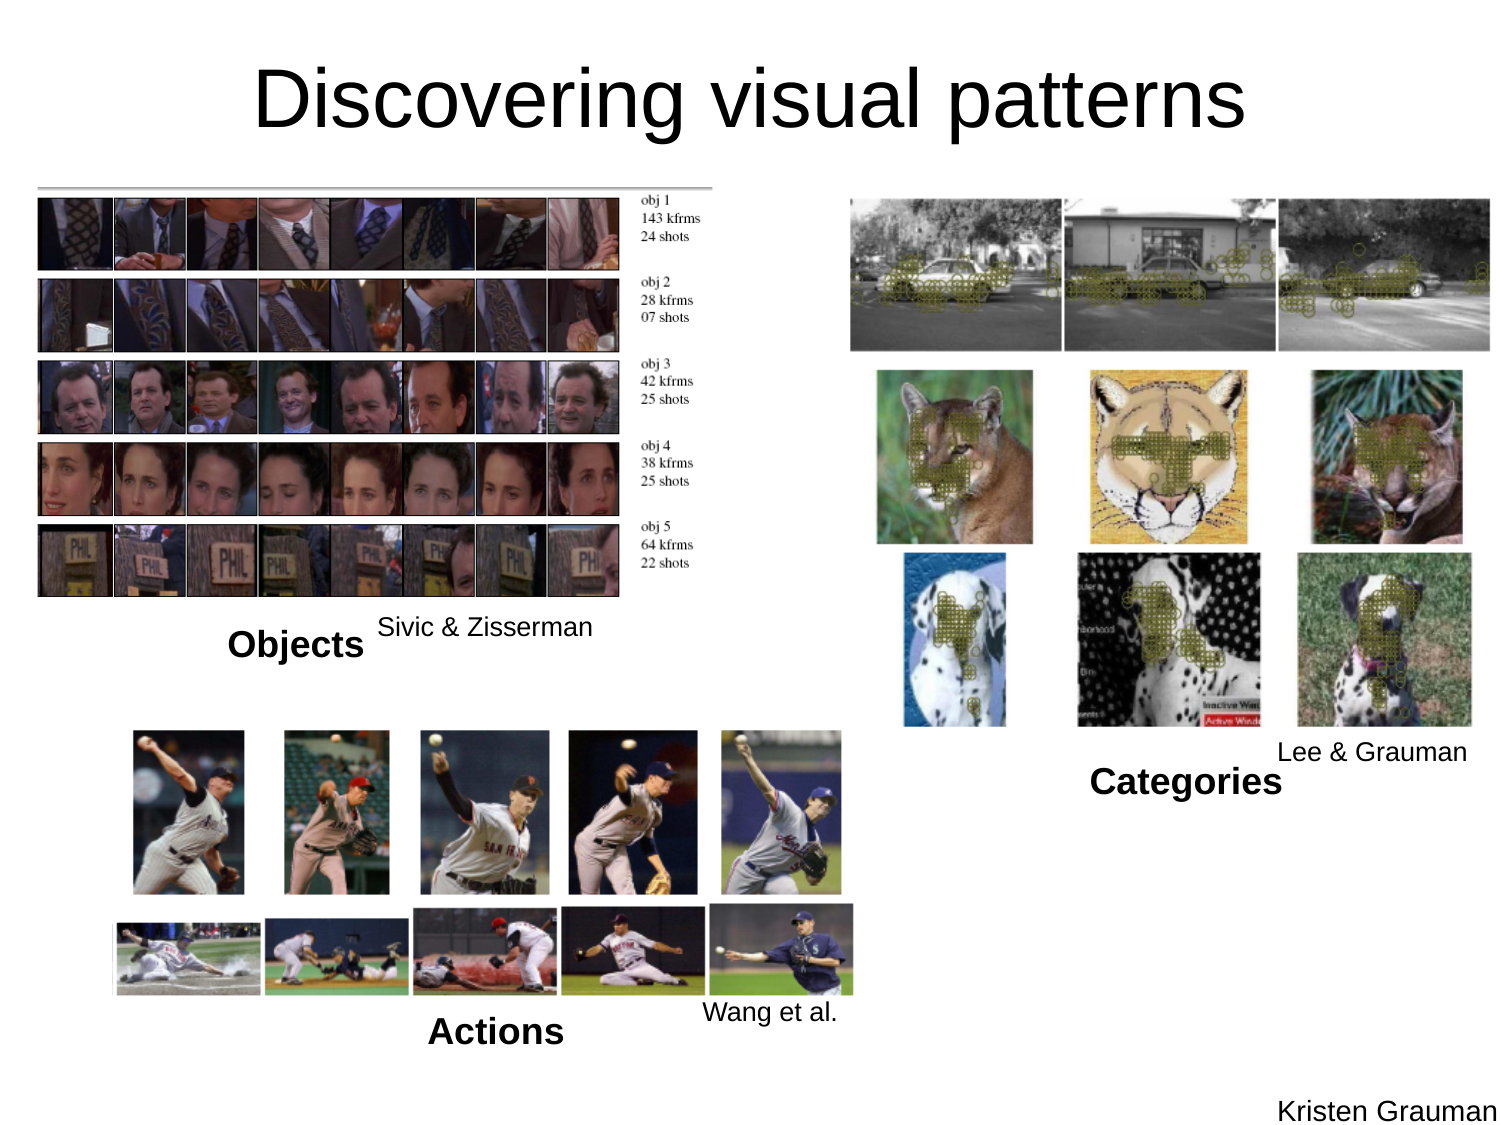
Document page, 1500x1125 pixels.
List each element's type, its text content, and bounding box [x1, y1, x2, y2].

title Discovering visual patterns [112, 0, 1388, 188]
text_box Lee & Grauman [1300, 755, 1500, 775]
text_box Objects [212, 612, 388, 673]
text_box Categories [1074, 757, 1300, 810]
text_box Wang et al. [687, 987, 988, 1035]
text_box Sivic & Zisserman [362, 608, 663, 650]
text_box Kristen Grauman [1262, 1084, 1500, 1125]
picture [112, 187, 1500, 1001]
text_box Actions [412, 1010, 588, 1060]
picture [37, 187, 713, 600]
